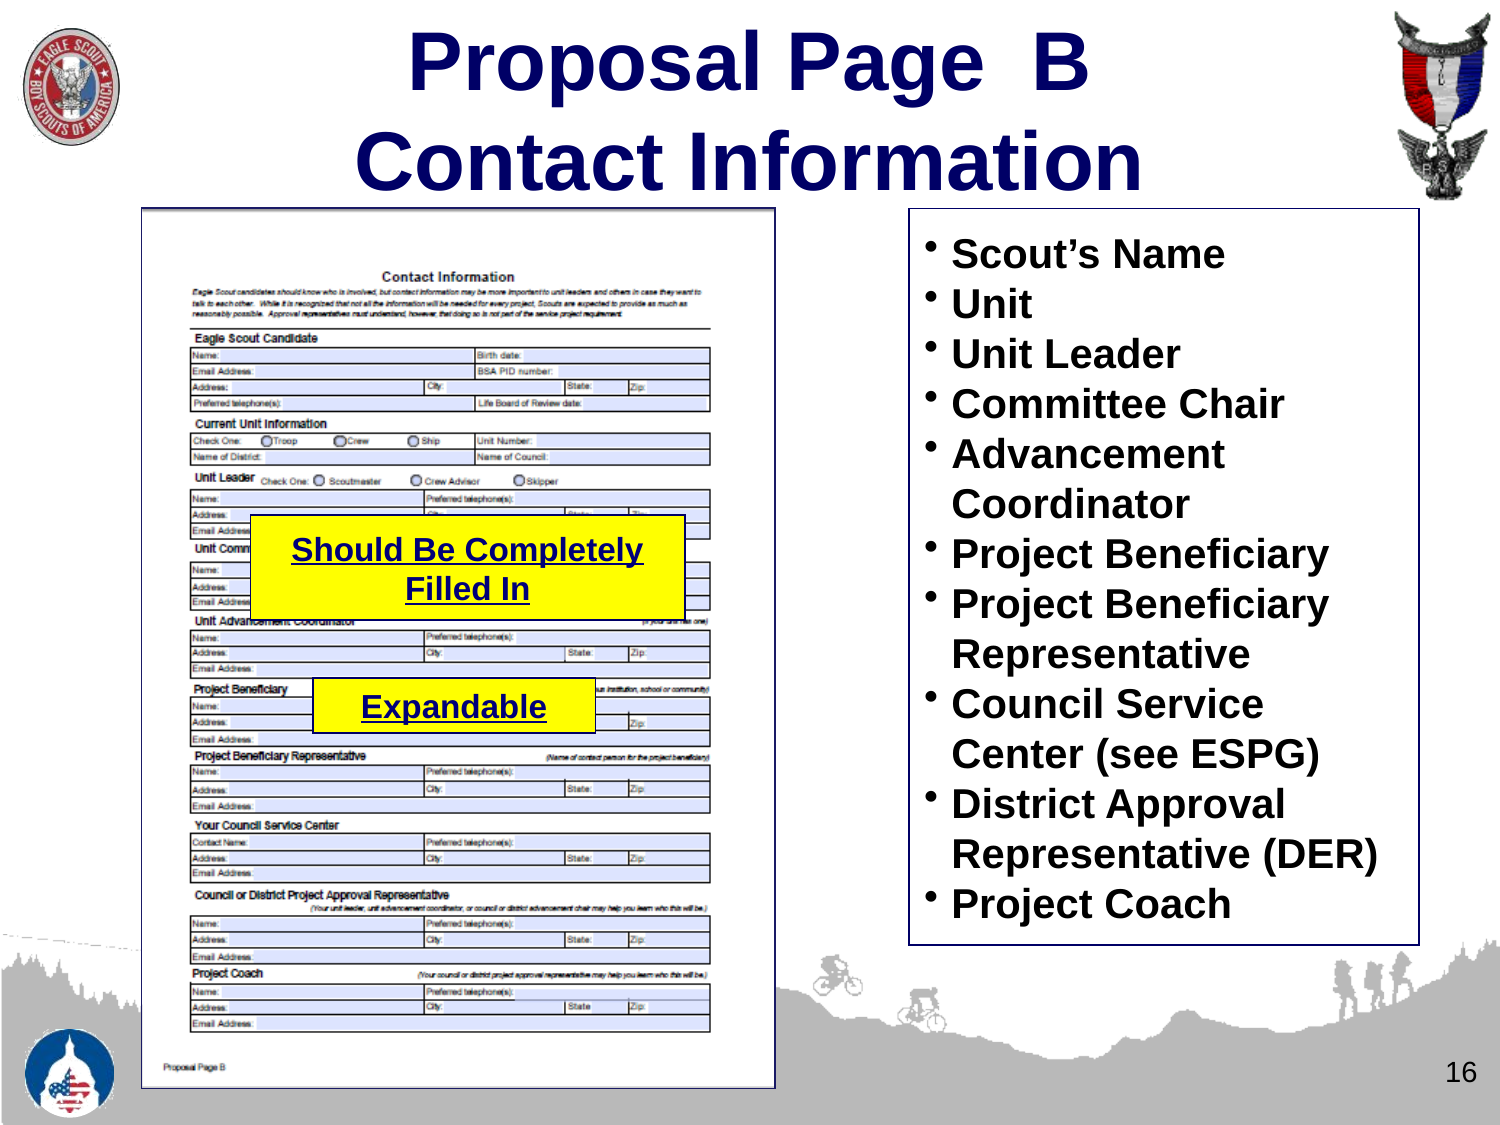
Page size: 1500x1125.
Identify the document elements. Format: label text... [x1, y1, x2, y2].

title Proposal Page B Contact Information [149, 13, 1351, 202]
picture [1381, 0, 1500, 205]
slide_number 16 [1180, 1046, 1493, 1122]
picture [25, 1029, 114, 1113]
text_box Scout’s Name Unit Unit Leader Committee Chair Advancement Coordinator Project Beneficiary Project Beneficiary Representative Council Service Center (see ESPG) District Approval Representative (DER) Project Coach [909, 208, 1419, 946]
picture [17, 24, 123, 148]
picture [142, 208, 775, 1088]
